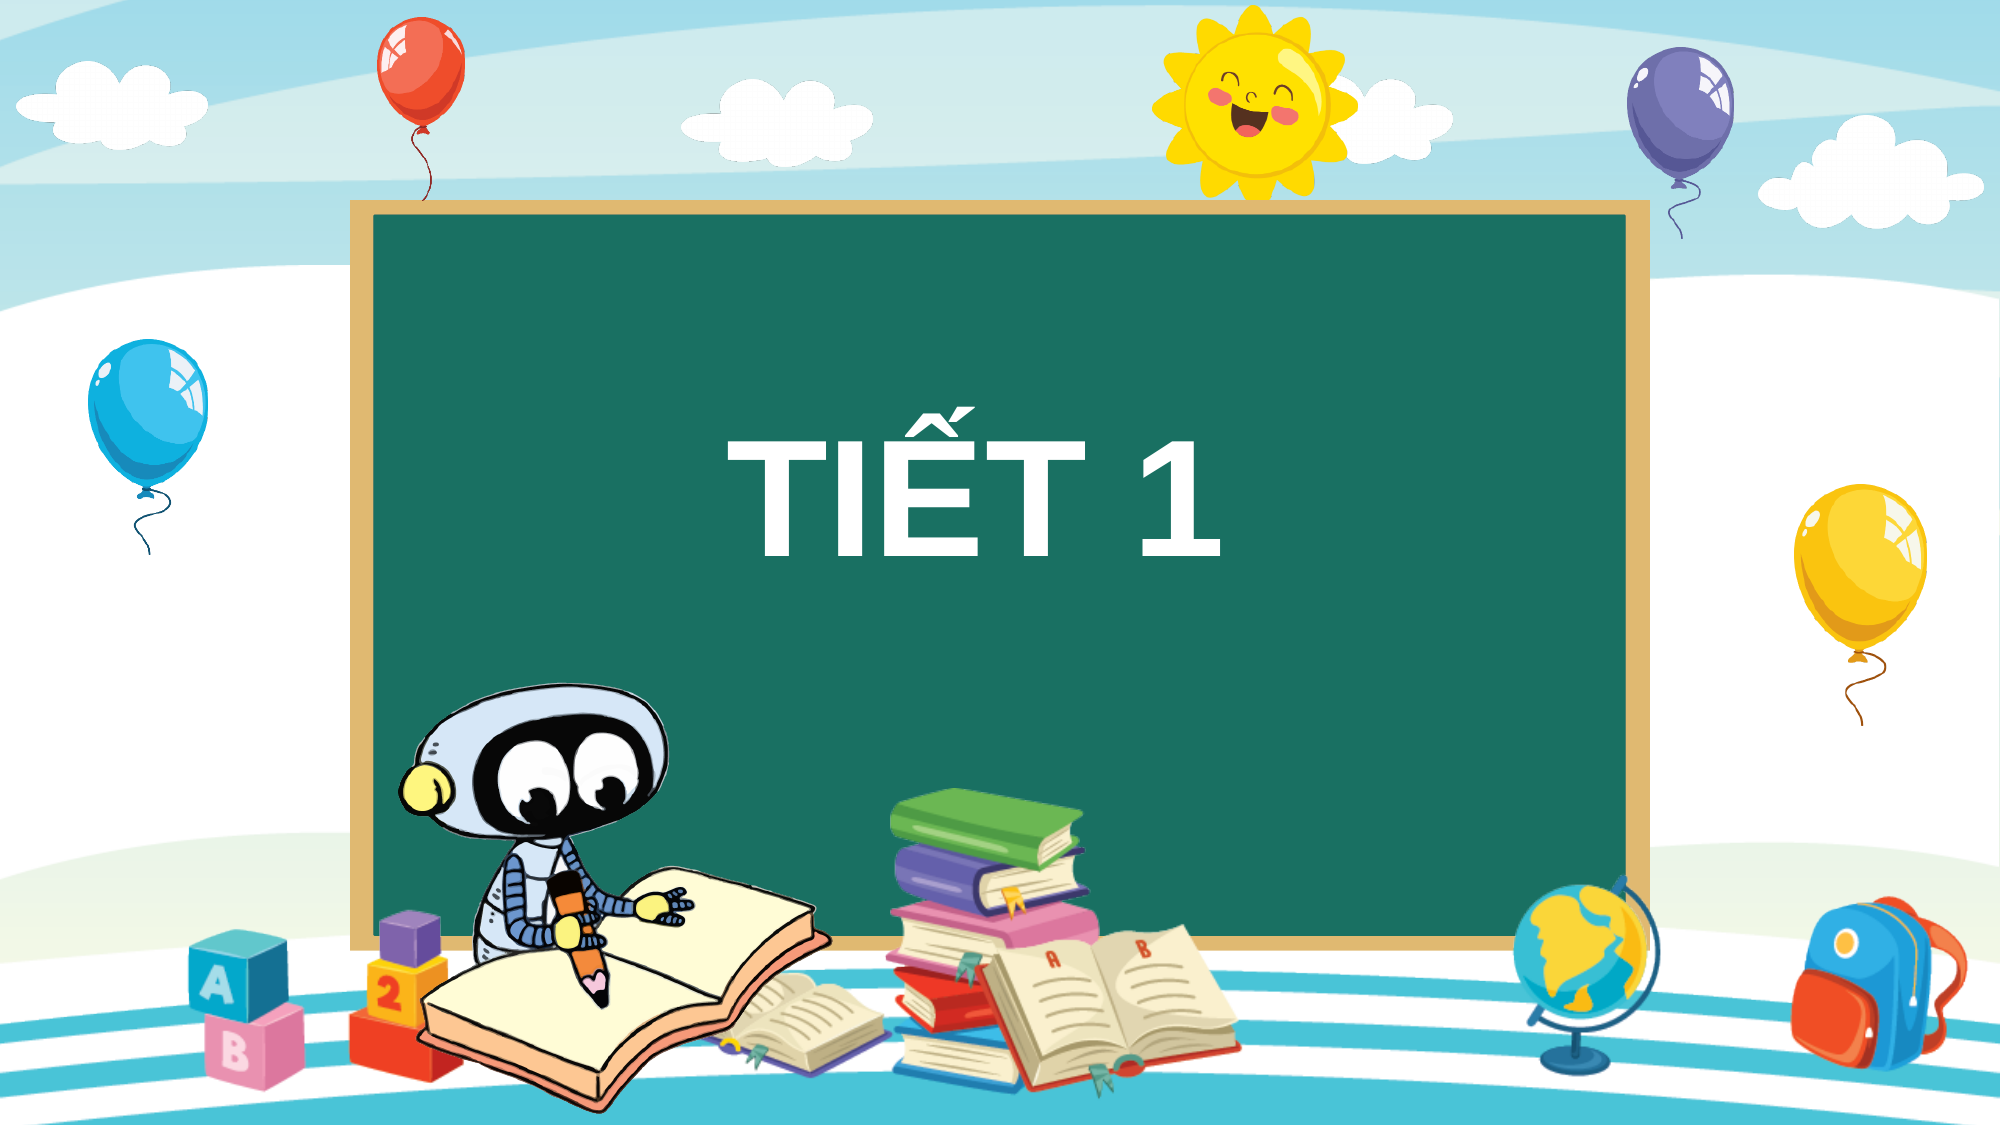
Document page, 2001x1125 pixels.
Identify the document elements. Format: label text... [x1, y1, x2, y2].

text_box TIẾT 1 [289, 382, 1663, 598]
picture [0, 0, 2000, 1125]
